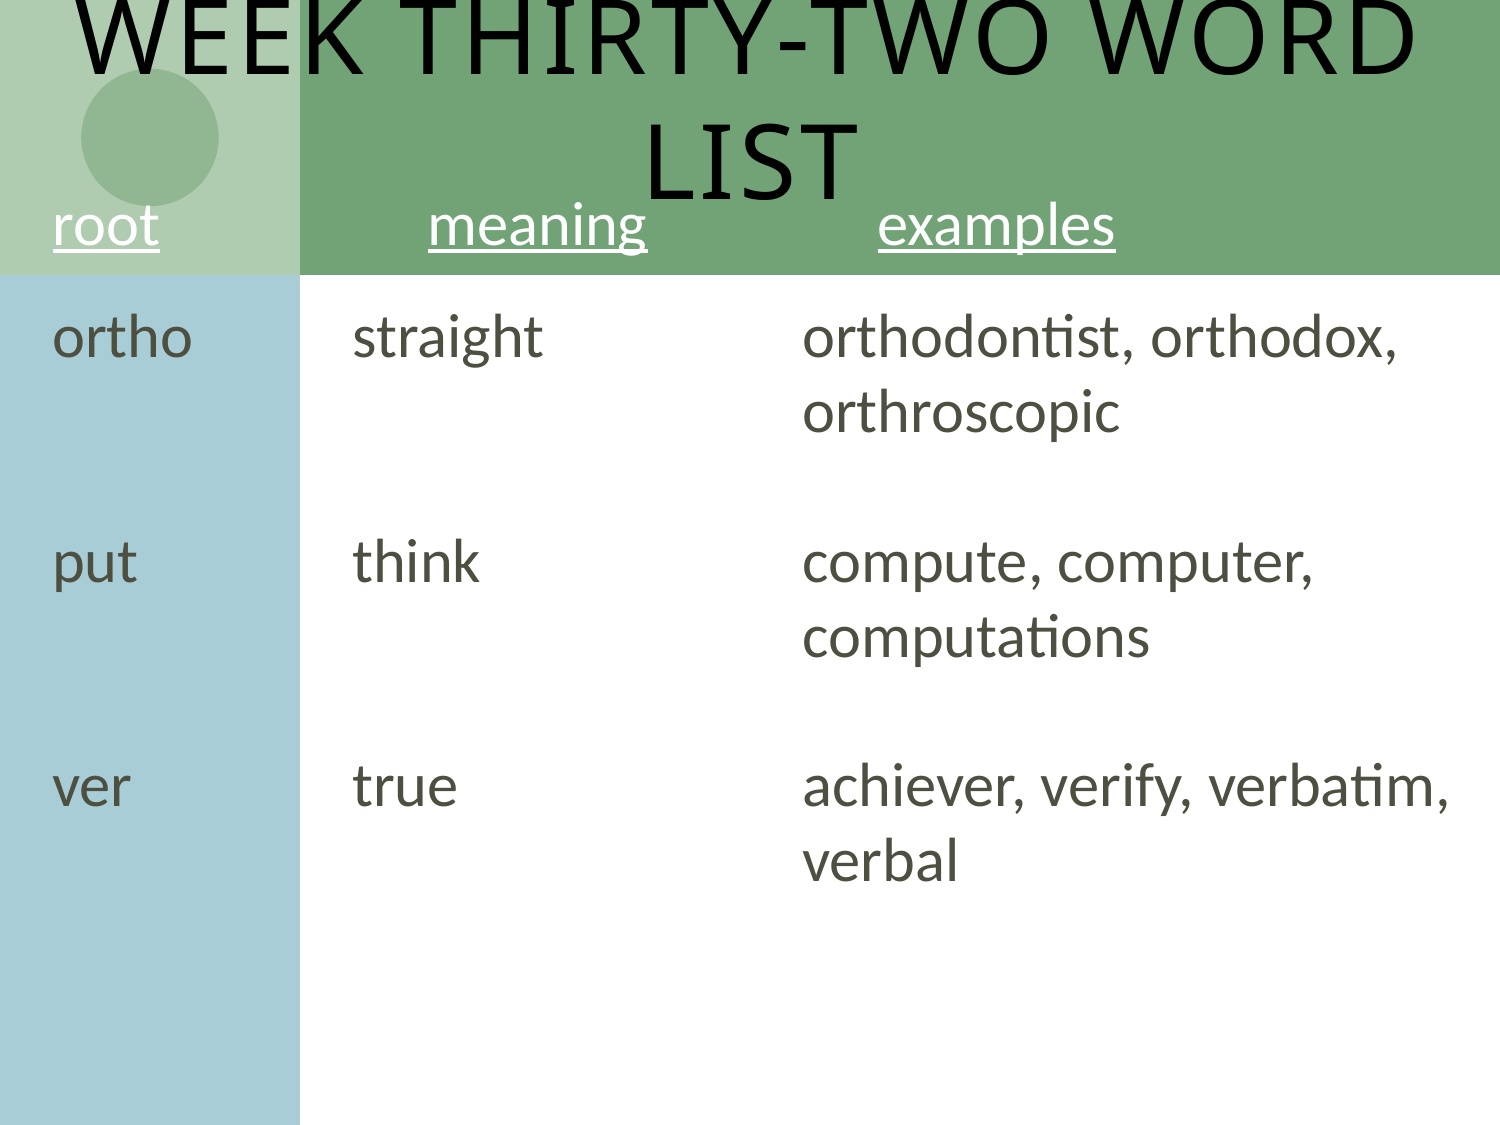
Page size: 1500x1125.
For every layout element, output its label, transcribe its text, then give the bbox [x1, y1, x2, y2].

list root meaning examples [37, 174, 1500, 1125]
title Week Thirty-Two Word List [0, 37, 1500, 154]
text_box ortho straight orthodontist, orthodox, orthroscopic put think compute, computer, computations ver true achiever, verify, verbatim, verbal [37, 287, 1475, 902]
